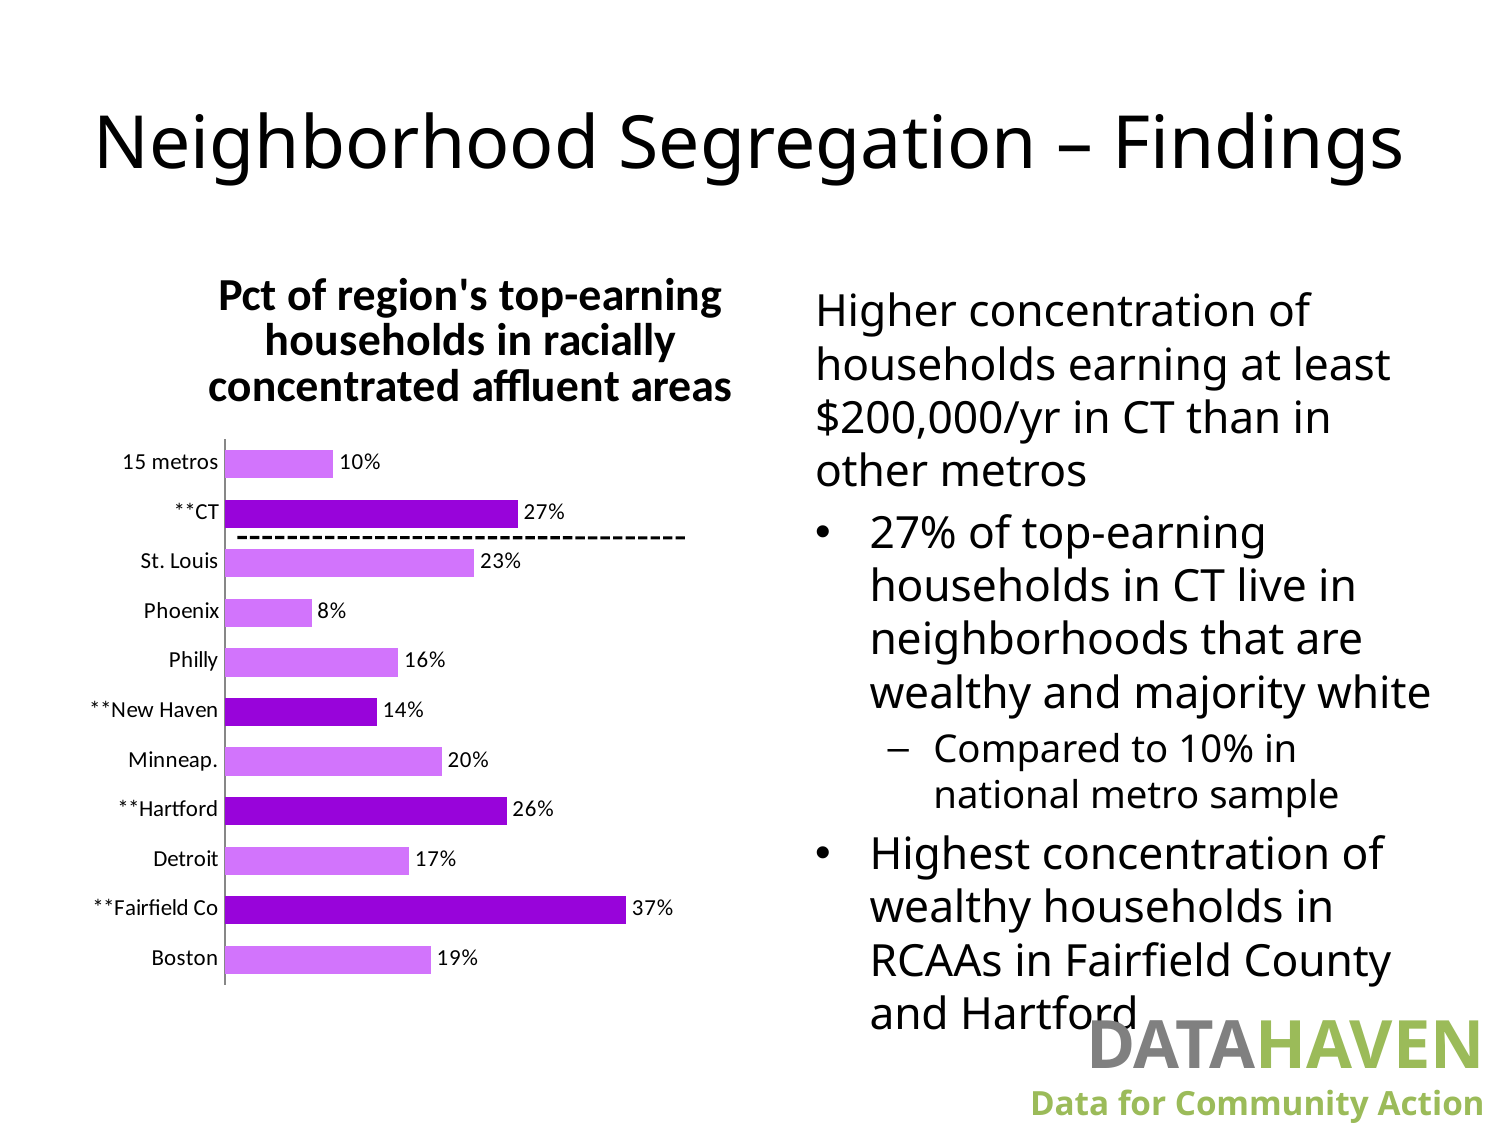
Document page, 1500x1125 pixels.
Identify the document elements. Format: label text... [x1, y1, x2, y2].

title Neighborhood Segregation – Findings [75, 45, 1425, 233]
chart [74, 237, 782, 1001]
list Higher concentration of households earning at least $200,000/yr in CT than in other metros 27% of top-earning households in CT live in neighborhoods that are wealthy and majority white Compared to 10% in national metro sample Highest concentration of wealthy households in RCAAs in Fairfield County and Hartford [800, 275, 1463, 994]
text_box DATAHAVEN Data for Community Action [0, 994, 1500, 1125]
